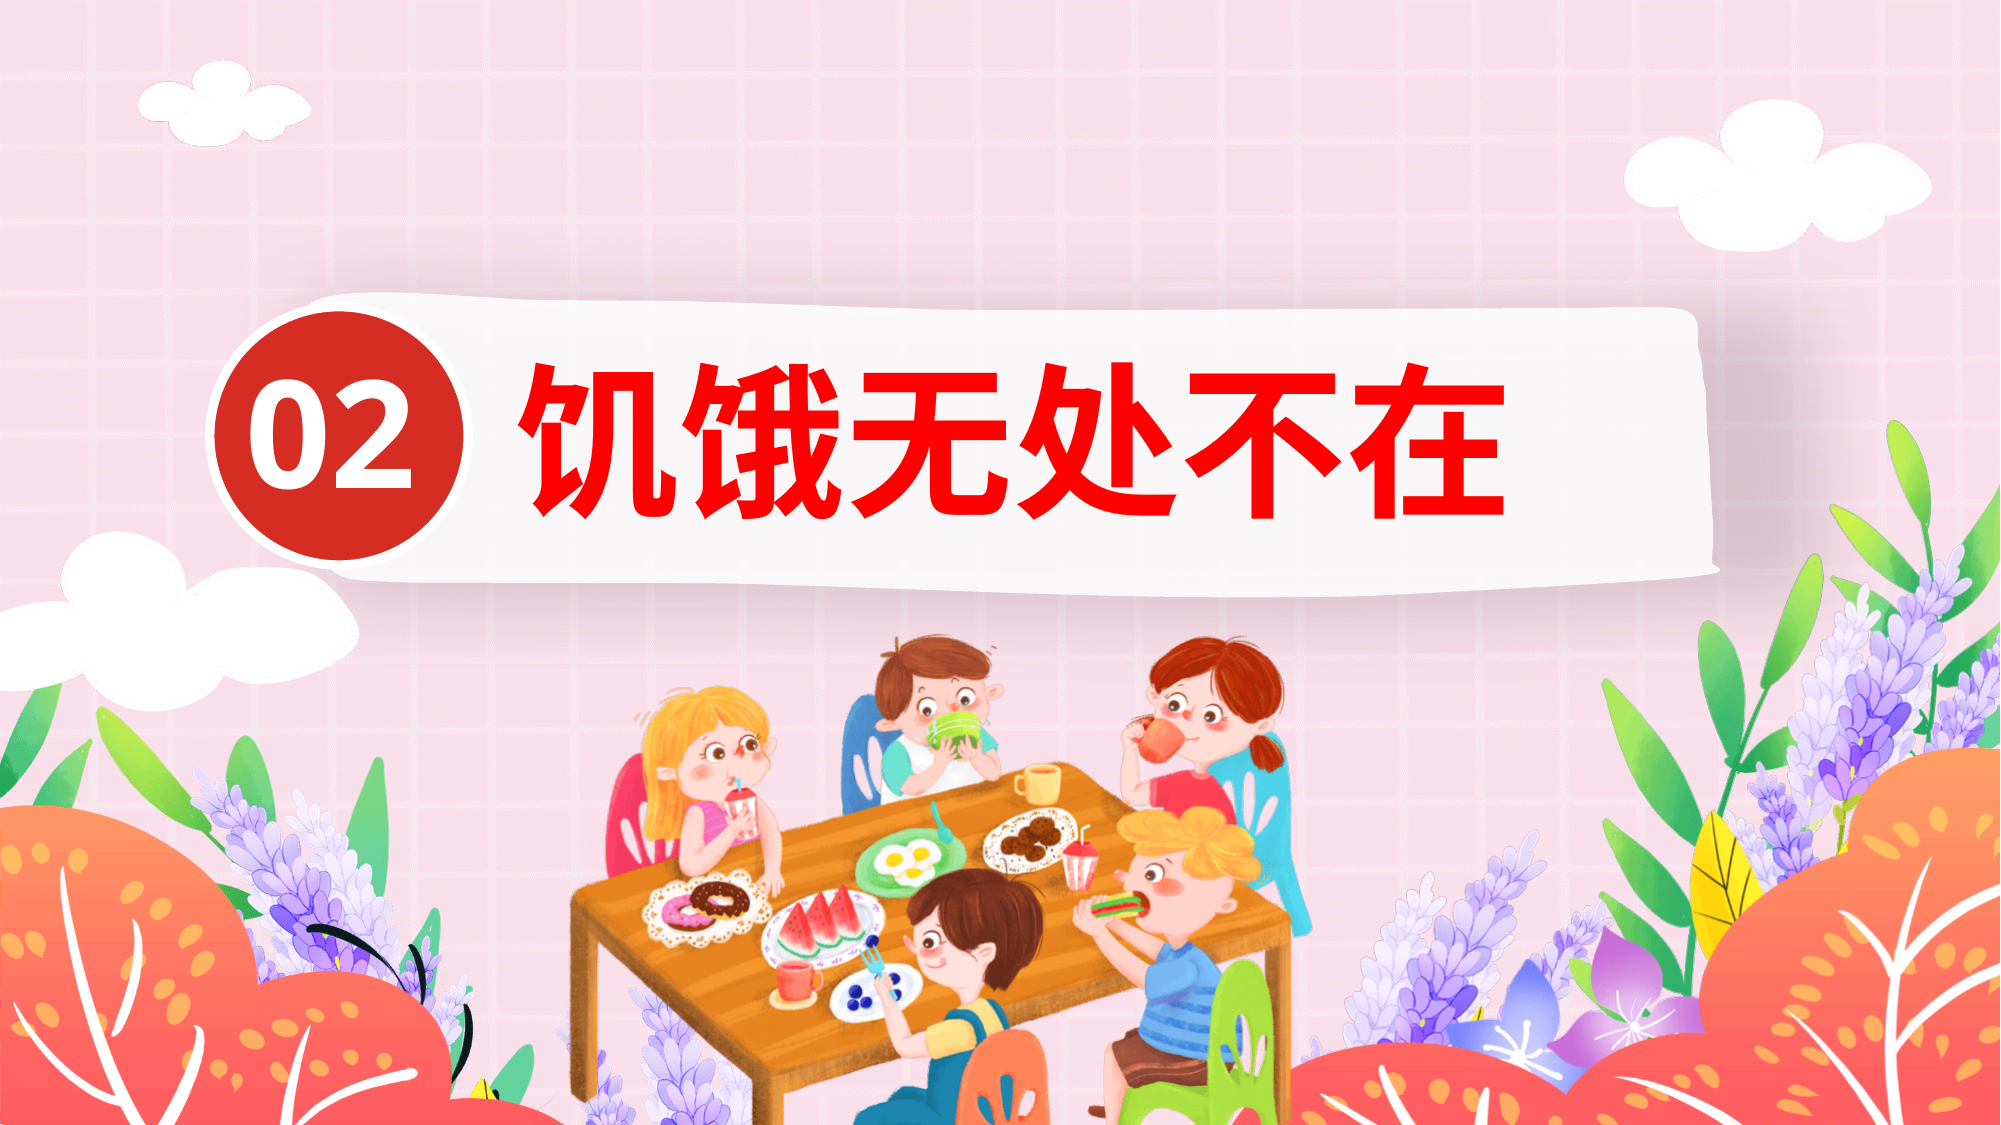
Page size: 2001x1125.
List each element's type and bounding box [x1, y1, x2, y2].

picture [0, 0, 2000, 1125]
text_box [209, 306, 489, 566]
